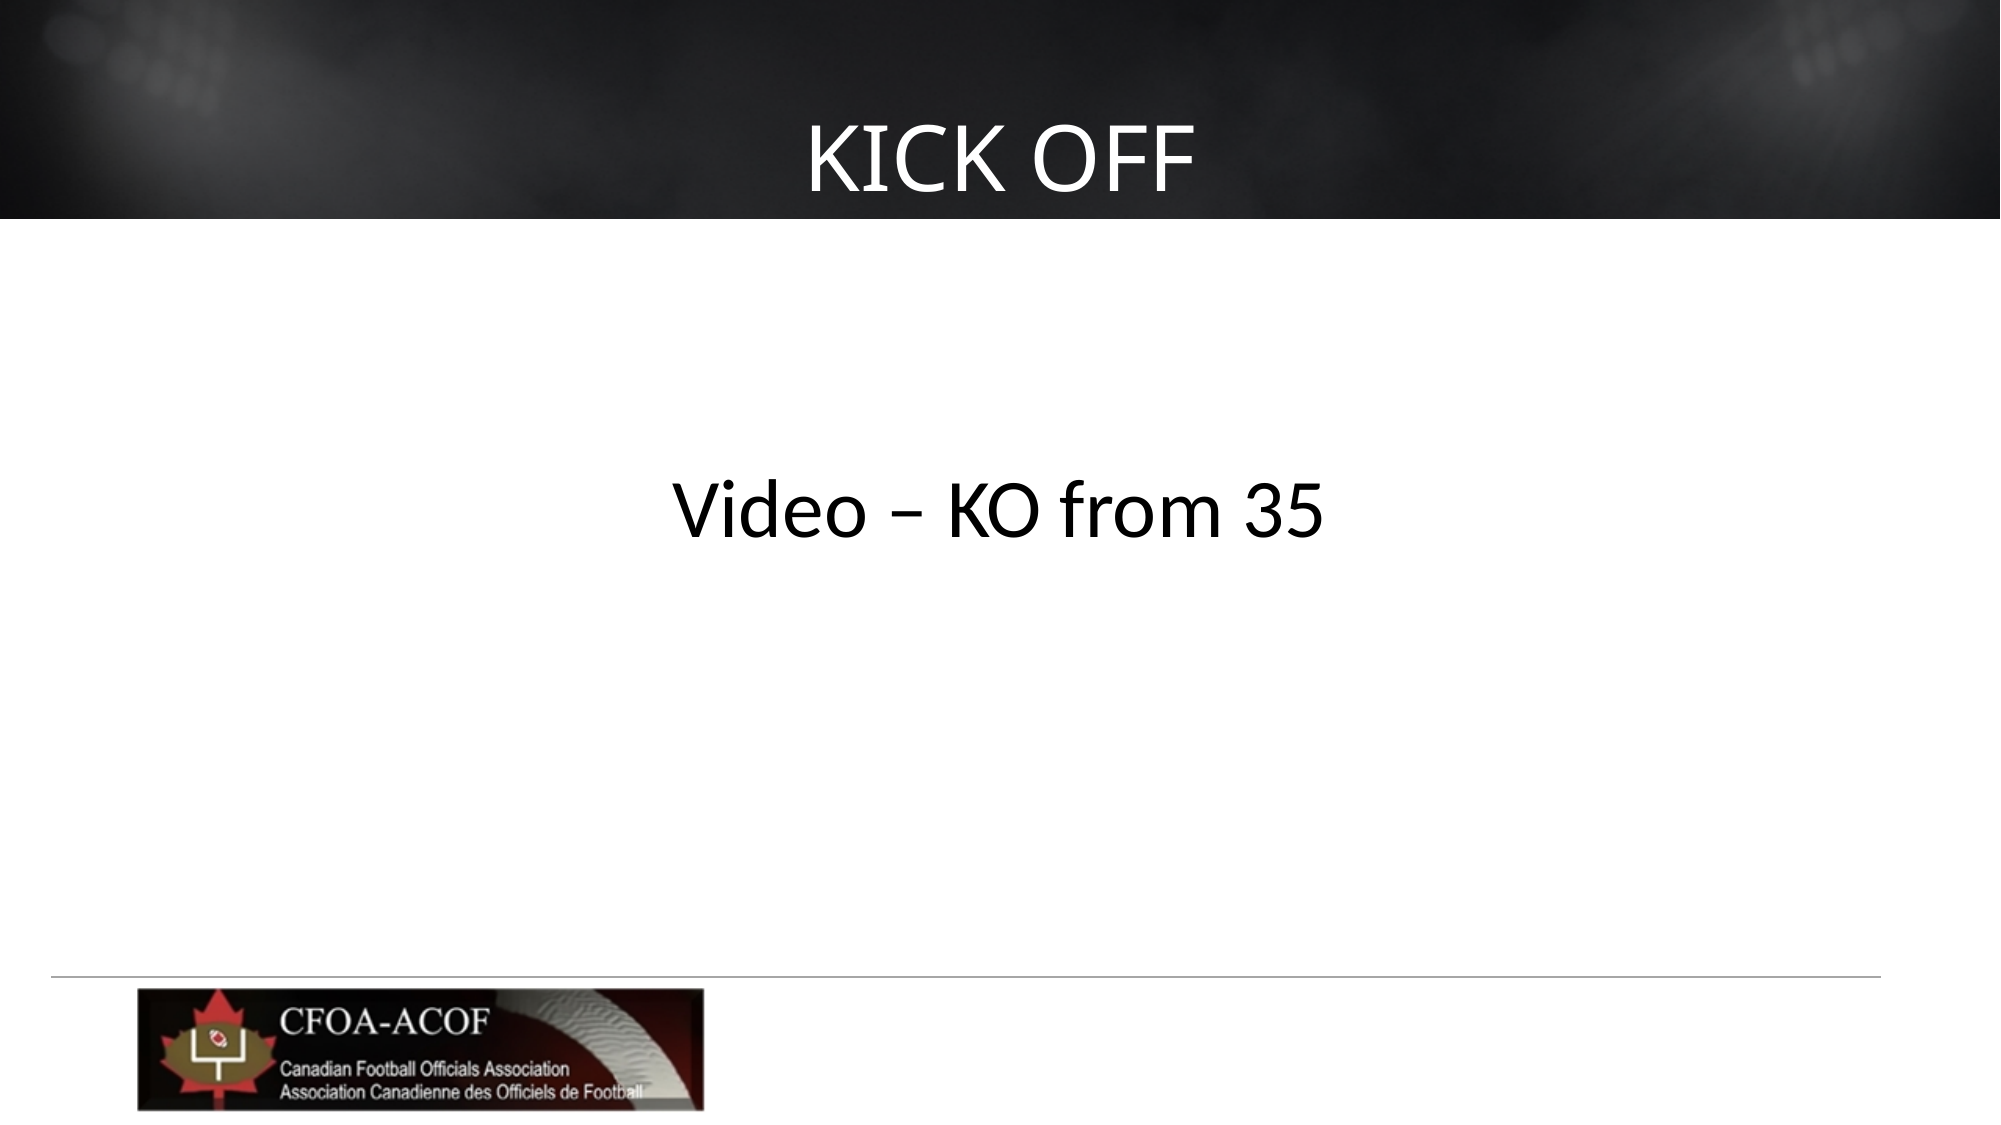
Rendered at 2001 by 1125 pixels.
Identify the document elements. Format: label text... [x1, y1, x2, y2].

text_box Video – KO from 35 [447, 446, 1553, 562]
title kick off [137, 59, 1863, 219]
picture [136, 987, 706, 1113]
picture [0, 0, 2000, 219]
